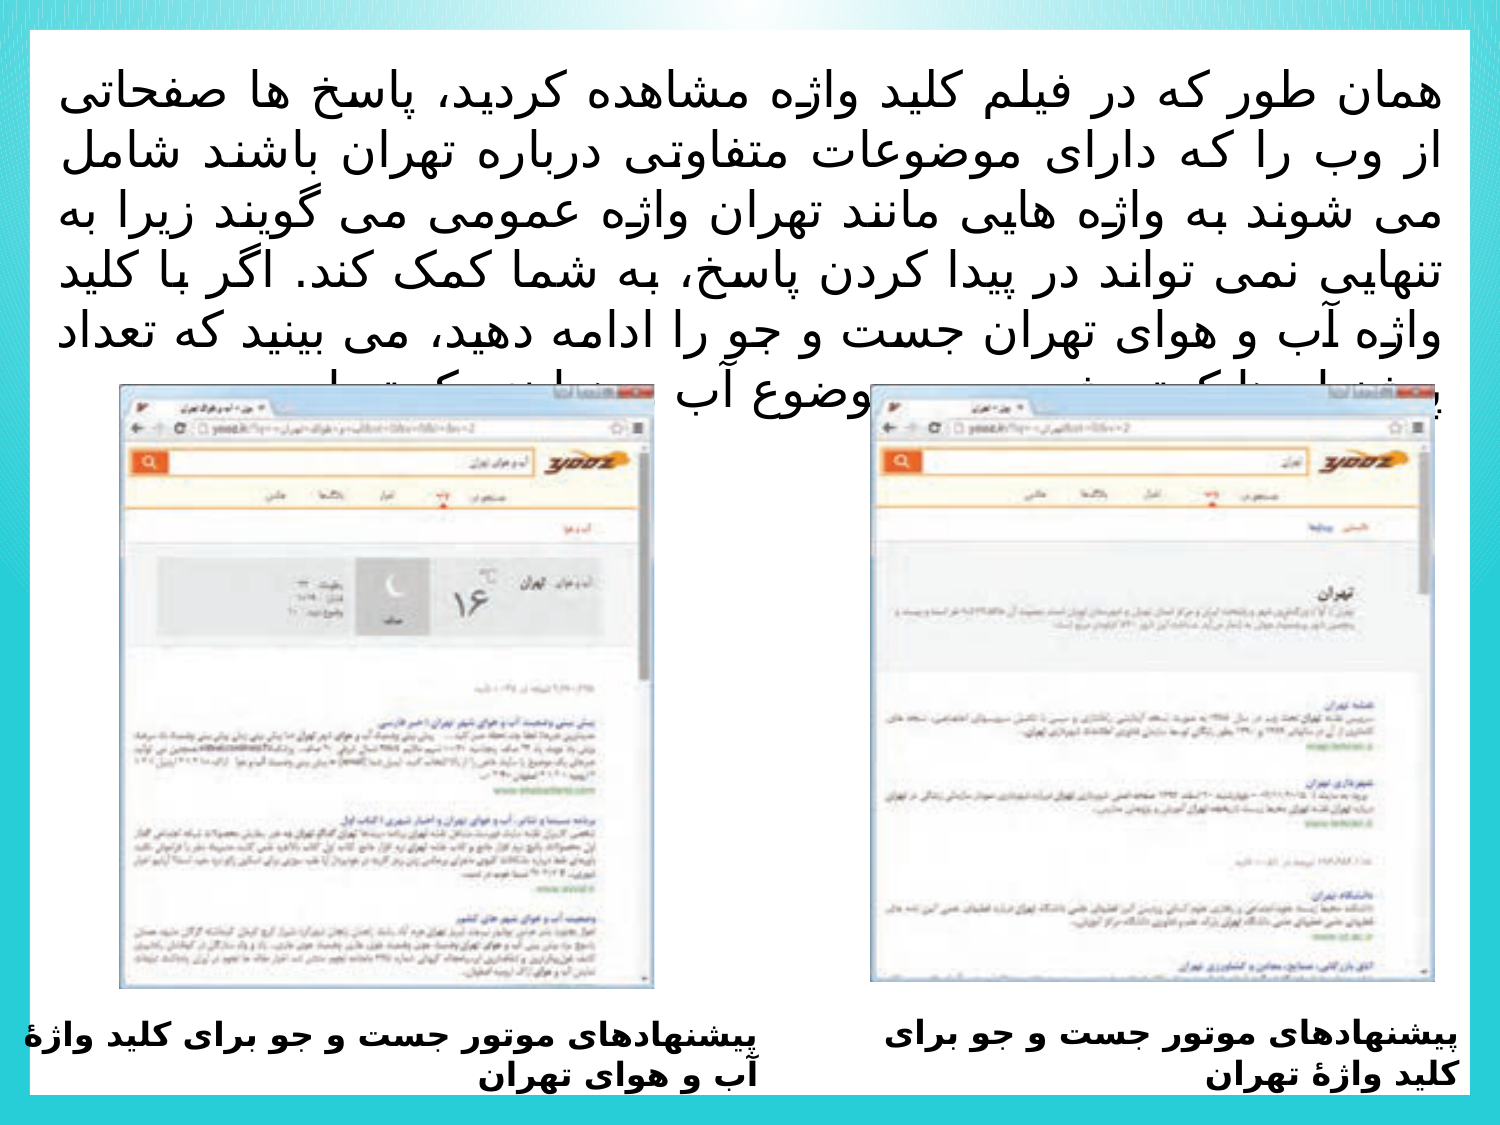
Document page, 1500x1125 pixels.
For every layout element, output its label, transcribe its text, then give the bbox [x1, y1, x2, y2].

text_box پیشنهادهای موتور جست و جو برای کلید واژۀ آب و هوای تهران [0, 1006, 774, 1101]
picture [118, 384, 655, 989]
text_box همان طور که در فیلم کلید واژه مشاهده کردید، پاسخ ها صفحاتى از وب را که داراى موضوعات متفاوتی درباره تهران باشند شامل مى شوند به واژه هایی مانند تهران واژه عمومی می گویند زیرا به تنهایی نمی تواند در پیدا کردن پاسخ، به شما کمک کند. اگر با کلید واژه آب و هوای تهران جست و جو را ادامه دهید، می بینید که تعداد پیشنهاد ها کمتر شده و به موضوع آب و هوا نزدیک تر است. [41, 49, 1459, 425]
text_box پیشنهادهای موتور جست و جو برای کلید واژۀ تهران [830, 1004, 1475, 1099]
picture [869, 384, 1436, 982]
